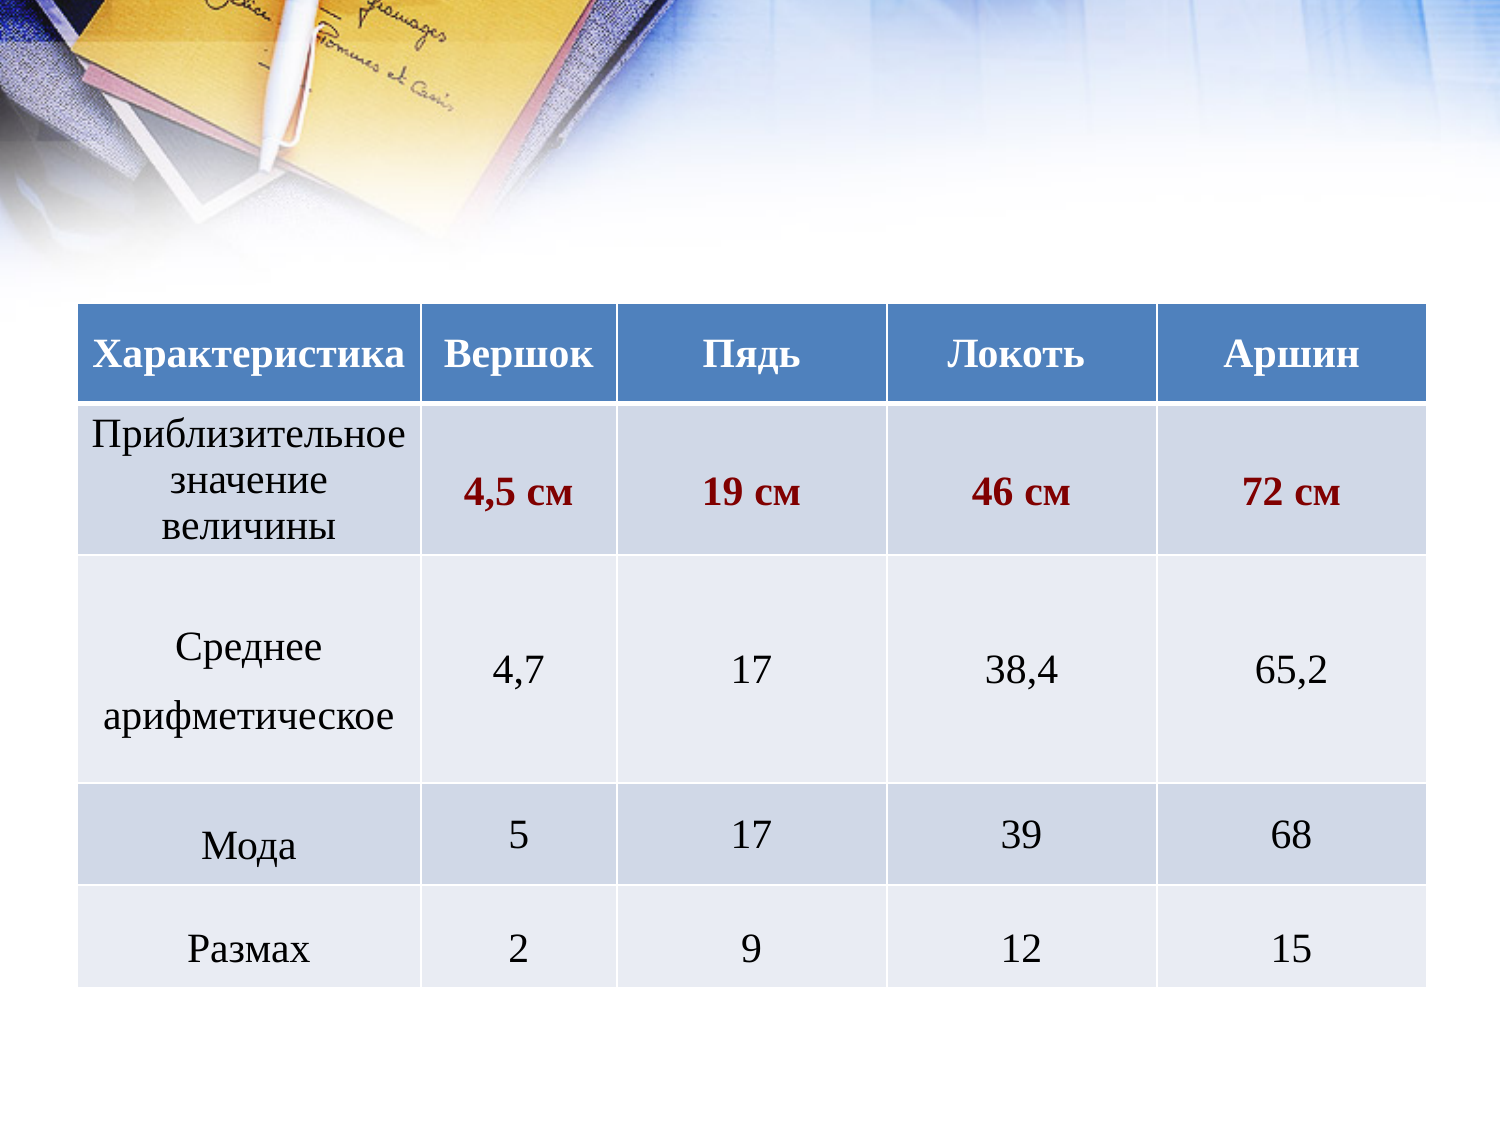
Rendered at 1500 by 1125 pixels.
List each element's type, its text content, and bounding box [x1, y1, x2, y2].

table_cell 4,5 см [422, 406, 616, 554]
table_cell Размах [78, 886, 420, 987]
table_cell 65,2 [1158, 556, 1426, 782]
table_cell 46 см [888, 406, 1156, 554]
table_cell 68 [1158, 784, 1426, 884]
table_cell 38,4 [888, 556, 1156, 782]
table_cell 39 [888, 784, 1156, 884]
table_cell 5 [422, 784, 616, 884]
table_cell 4,7 [422, 556, 616, 782]
table_header Локоть [888, 304, 1156, 401]
table_cell 17 [618, 556, 886, 782]
table_cell 19 см [618, 406, 886, 554]
table_header Вершок [422, 304, 616, 401]
table_cell 17 [618, 784, 886, 884]
table_header Пядь [618, 304, 886, 401]
title [76, 90, 1427, 278]
table_header Аршин [1158, 304, 1426, 401]
table_cell 12 [888, 886, 1156, 987]
table_cell Мода [78, 784, 420, 884]
picture [0, 0, 1500, 1125]
table_header Характеристика [78, 304, 420, 401]
table_cell Среднее арифметическое [78, 556, 420, 782]
table_cell 9 [618, 886, 886, 987]
table_cell 2 [422, 886, 616, 987]
table_cell 72 см [1158, 406, 1426, 554]
table_cell 15 [1158, 886, 1426, 987]
table_cell Приблизительное значение величины [78, 406, 420, 554]
